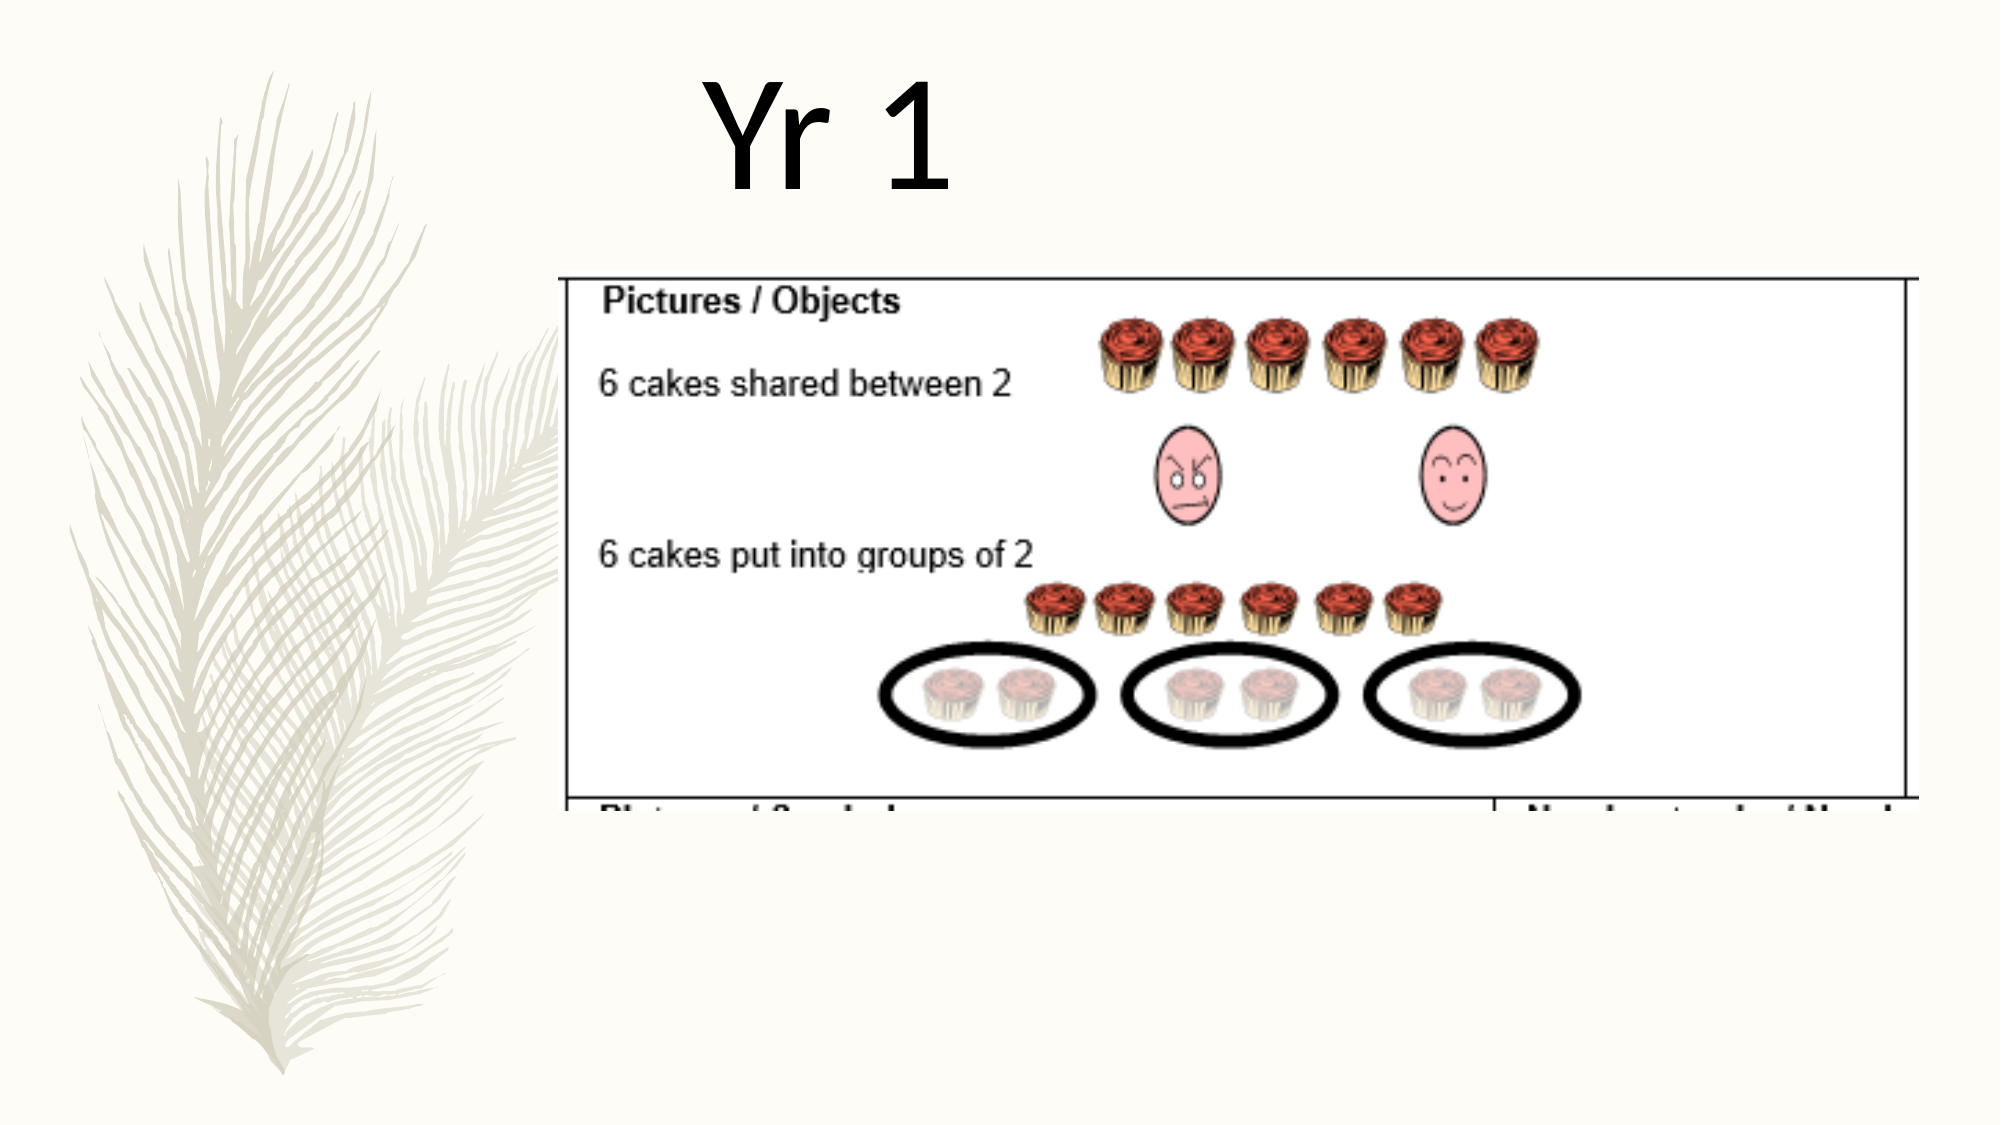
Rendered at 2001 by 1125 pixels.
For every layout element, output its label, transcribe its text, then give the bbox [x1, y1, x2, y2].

picture [558, 270, 1919, 812]
text_box Yr 1 [687, 15, 1132, 231]
